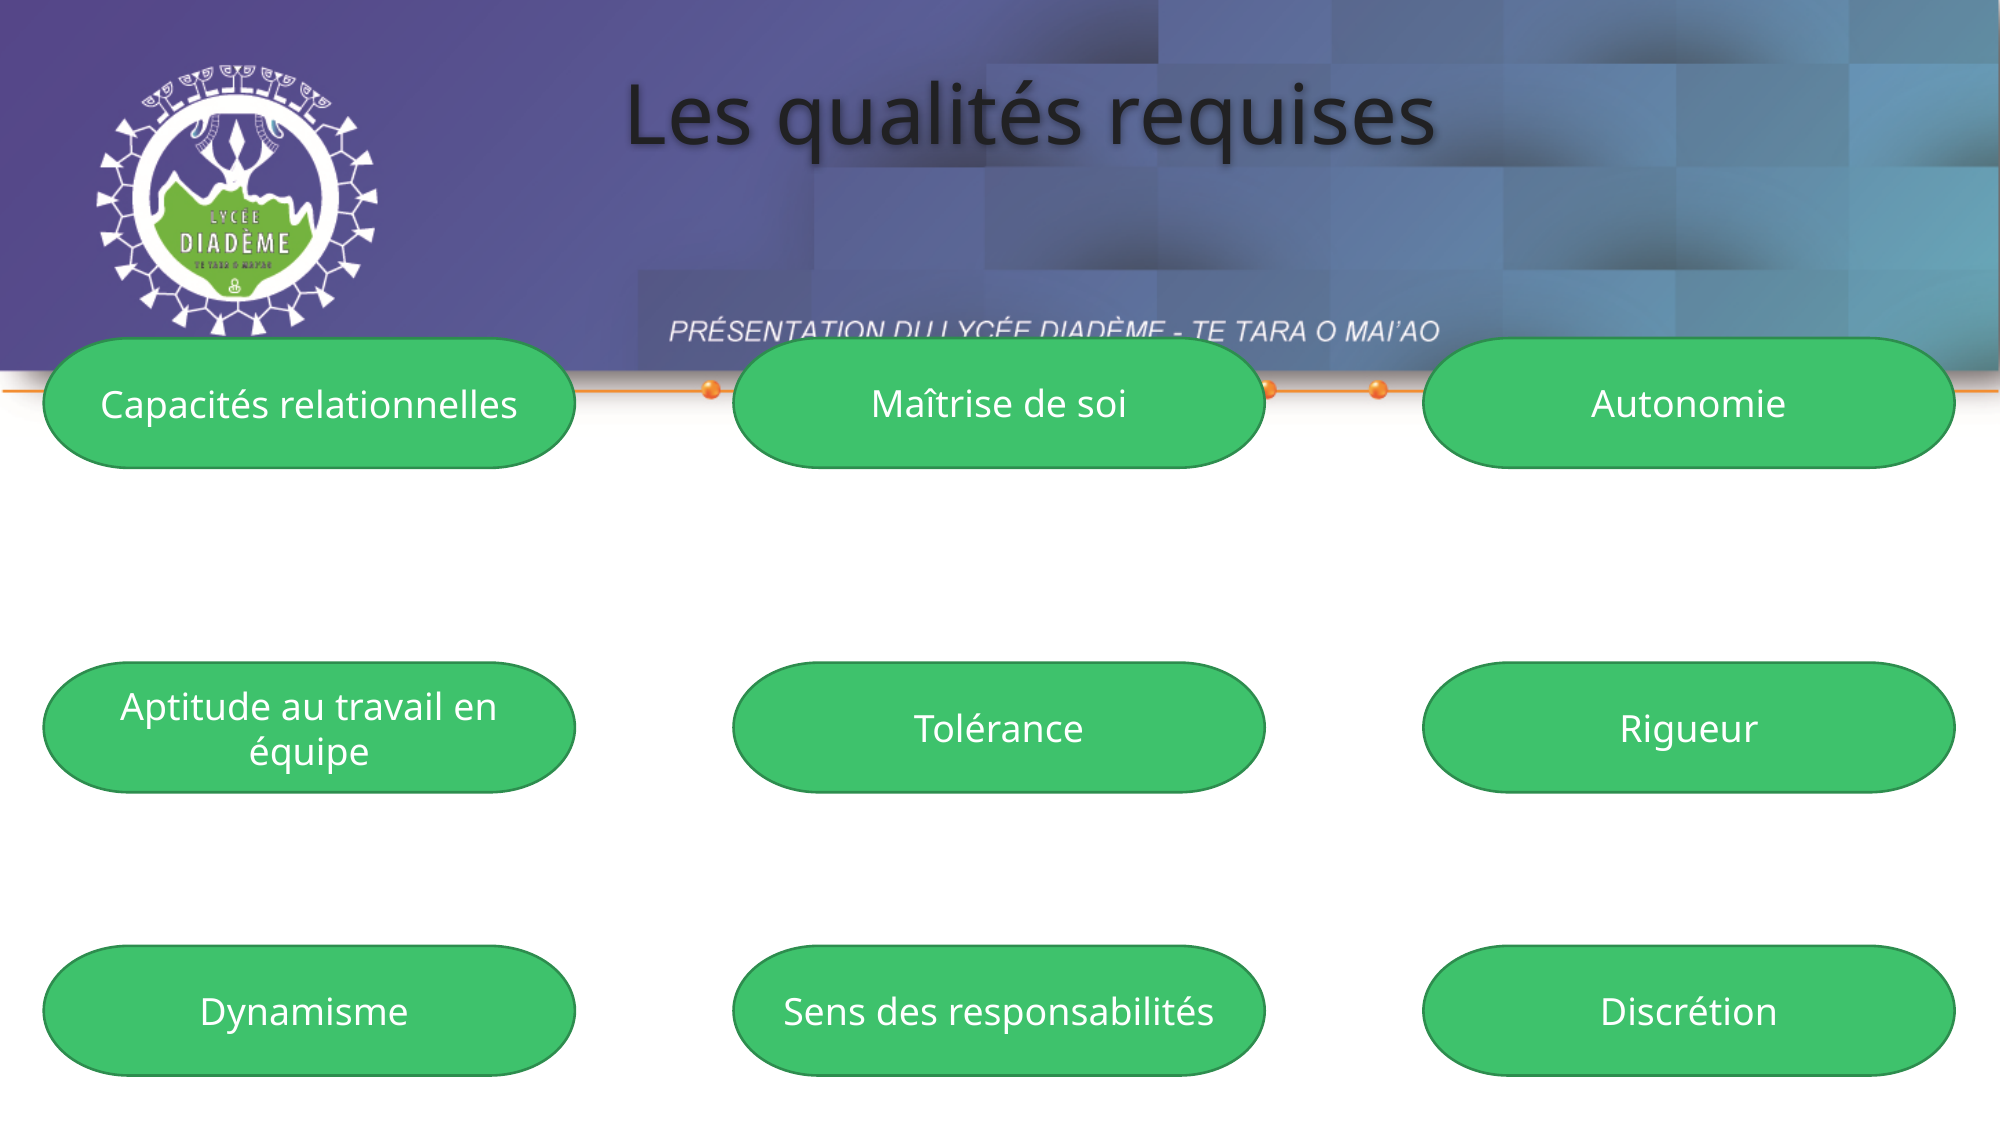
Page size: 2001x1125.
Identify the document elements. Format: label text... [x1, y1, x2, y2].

text_box Rigueur [1423, 662, 1955, 793]
text_box Autonomie [1447, 448, 1931, 468]
picture [0, 0, 2000, 437]
text_box Sens des responsabilités [733, 945, 1265, 1076]
text_box Capacités relationnelles [67, 448, 552, 468]
text_box Maîtrise de soi [757, 448, 1241, 468]
text_box Dynamisme [43, 945, 575, 1076]
text_box Aptitude au travail en équipe [43, 662, 575, 793]
text_box Tolérance [733, 662, 1265, 793]
text_box Discrétion [1423, 945, 1955, 1076]
